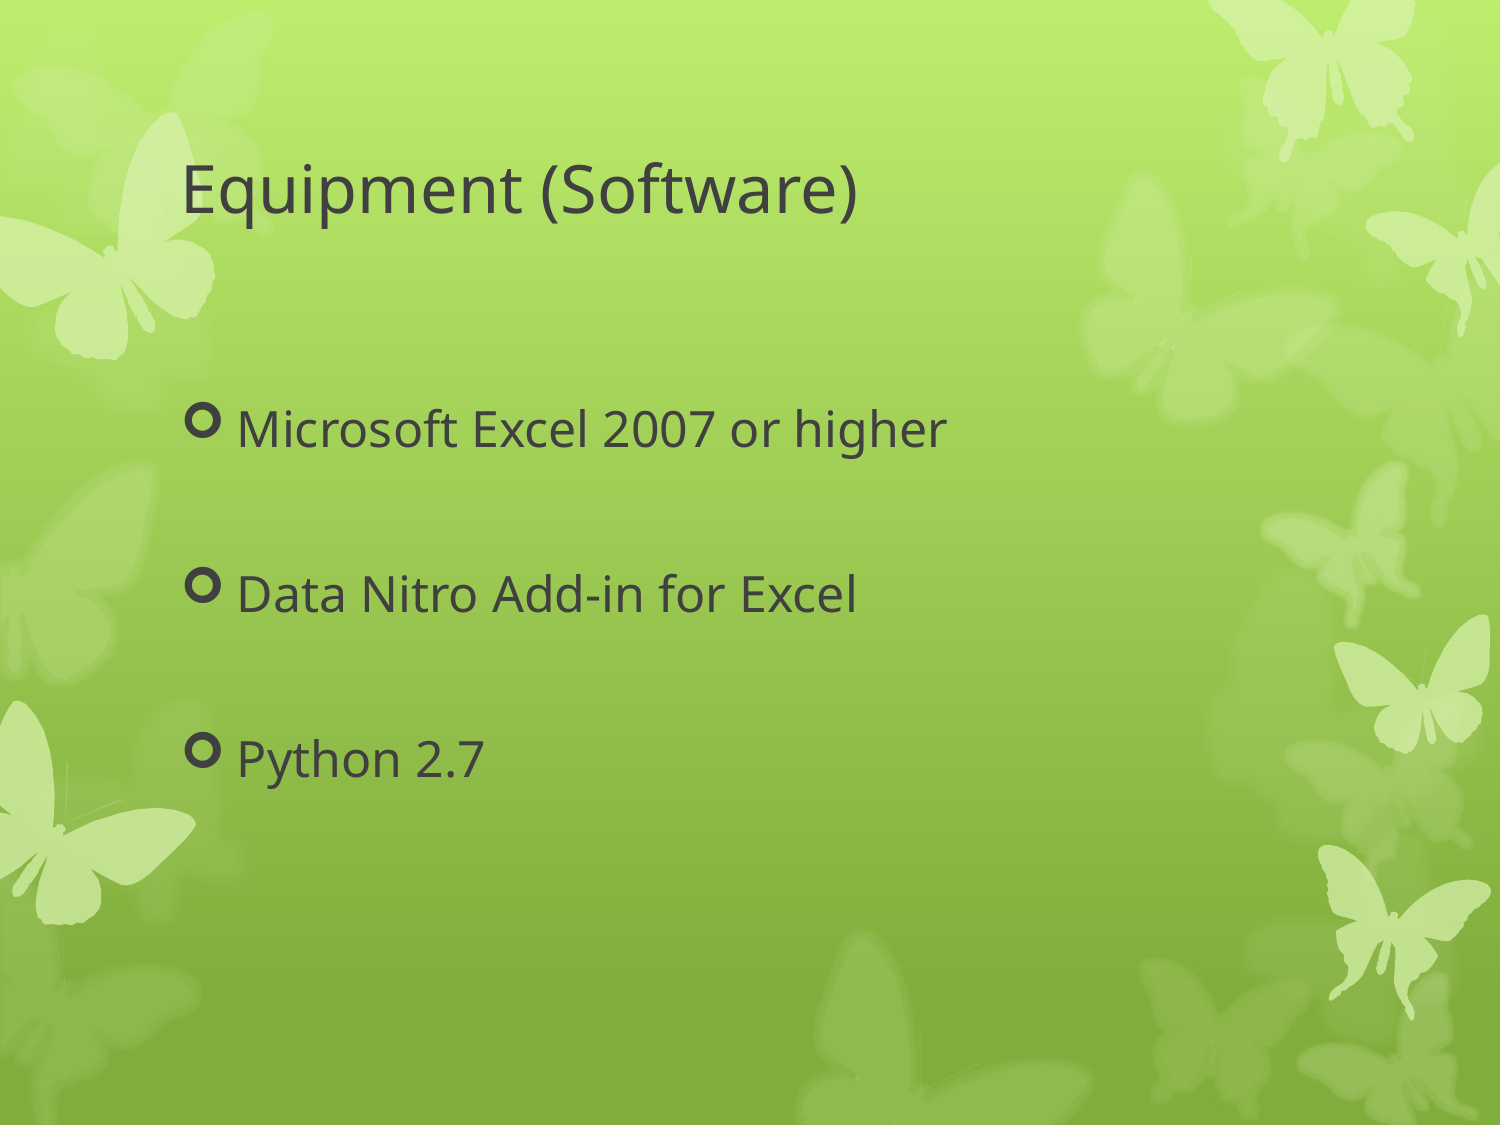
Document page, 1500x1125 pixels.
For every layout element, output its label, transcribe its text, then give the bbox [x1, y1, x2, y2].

title Equipment (Software) [165, 110, 1335, 263]
list Microsoft Excel 2007 or higher Data Nitro Add-in for Excel Python 2.7 [165, 296, 1335, 888]
